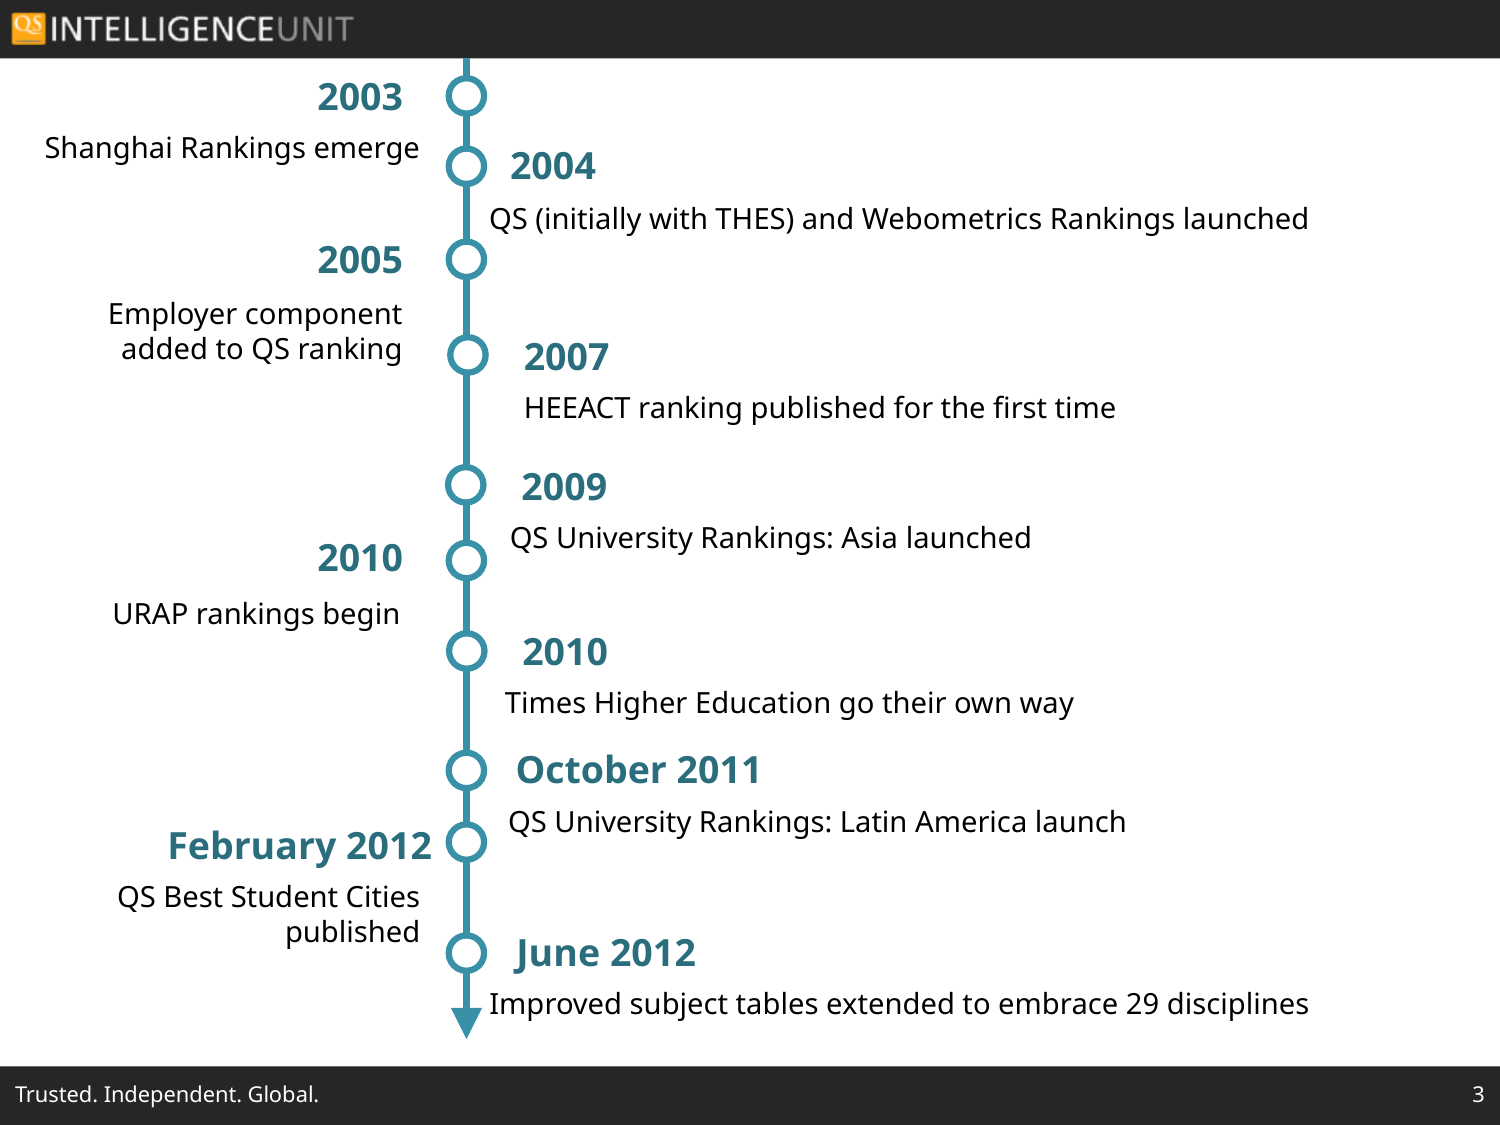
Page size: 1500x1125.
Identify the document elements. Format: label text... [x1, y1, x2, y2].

text_box [472, 934, 487, 973]
text_box [446, 934, 460, 972]
text_box 2004 [495, 134, 611, 195]
text_box QS Best Student Cities published [76, 870, 436, 956]
text_box 2007 [508, 325, 625, 386]
text_box [446, 77, 460, 115]
picture [5, 11, 361, 47]
text_box [448, 823, 460, 861]
text_box HEEACT ranking published for the first time [509, 382, 1444, 432]
slide_number 3 [1149, 1066, 1500, 1125]
text_box [445, 465, 460, 504]
text_box [448, 336, 460, 373]
text_box [472, 466, 486, 504]
text_box [472, 631, 487, 671]
text_box 2009 [506, 455, 623, 516]
text_box [472, 823, 487, 862]
text_box [472, 751, 487, 790]
text_box URAP rankings begin [56, 587, 416, 638]
text_box 2010 [507, 620, 623, 681]
text_box October 2011 [500, 738, 778, 799]
text_box Shanghai Rankings emerge [29, 122, 436, 172]
text_box 2005 [302, 228, 418, 289]
text_box [472, 541, 487, 580]
text_box February 2012 [152, 814, 448, 874]
text_box QS (initially with THES) and Webometrics Rankings launched [474, 192, 1325, 243]
text_box Improved subject tables extended to embrace 29 disciplines [474, 978, 1325, 1029]
text_box [446, 541, 460, 580]
text_box [446, 147, 460, 185]
text_box Times Higher Education go their own way [490, 677, 1090, 727]
text_box [472, 147, 487, 186]
text_box 2010 [302, 527, 418, 587]
text_box [472, 76, 487, 115]
text_box June 2012 [501, 921, 711, 982]
text_box [472, 240, 487, 279]
text_box [446, 751, 460, 790]
text_box QS University Rankings: Asia launched [495, 511, 1048, 562]
text_box 2003 [302, 65, 418, 125]
text_box QS University Rankings: Latin America launch [493, 795, 1143, 846]
text_box [472, 335, 488, 375]
text_box [446, 240, 460, 278]
text_box [446, 632, 460, 670]
text_box Employer component added to QS ranking [58, 287, 418, 373]
footer Trusted. Independent. Global. [0, 1066, 1149, 1125]
